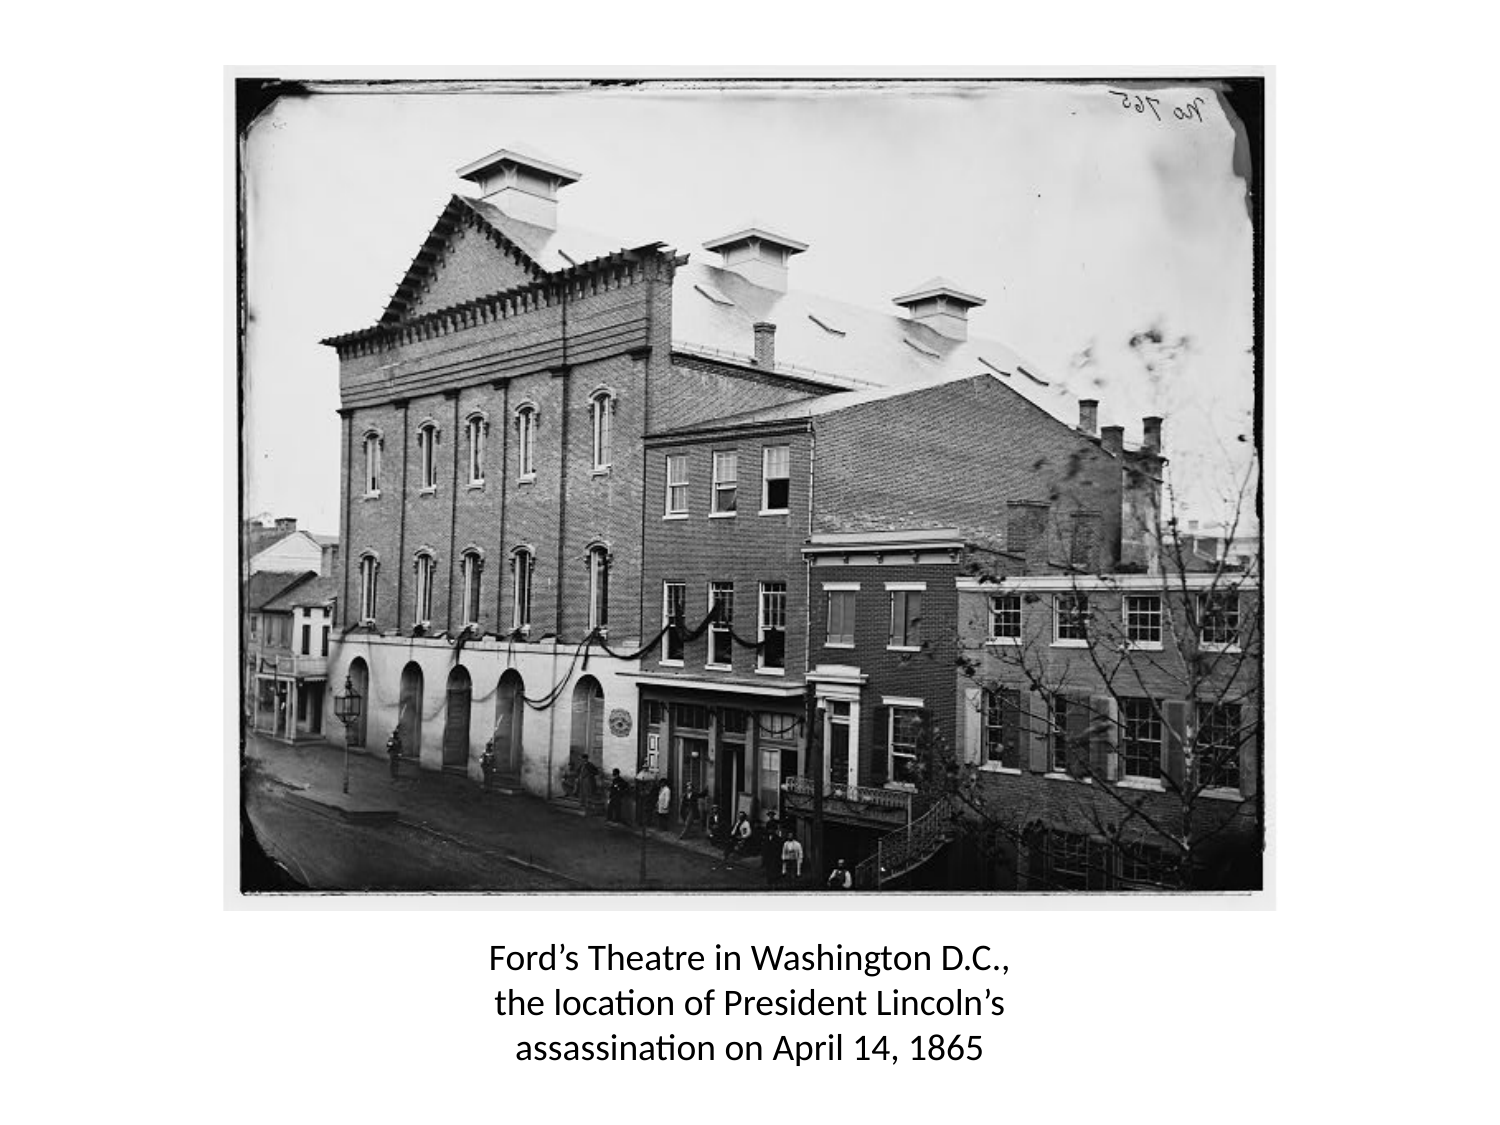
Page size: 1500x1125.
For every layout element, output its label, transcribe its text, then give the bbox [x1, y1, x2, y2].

picture [222, 65, 1278, 911]
text_box Ford’s Theatre in Washington D.C., the location of President Lincoln’s assassination on April 14, 1865 [469, 925, 1031, 1075]
